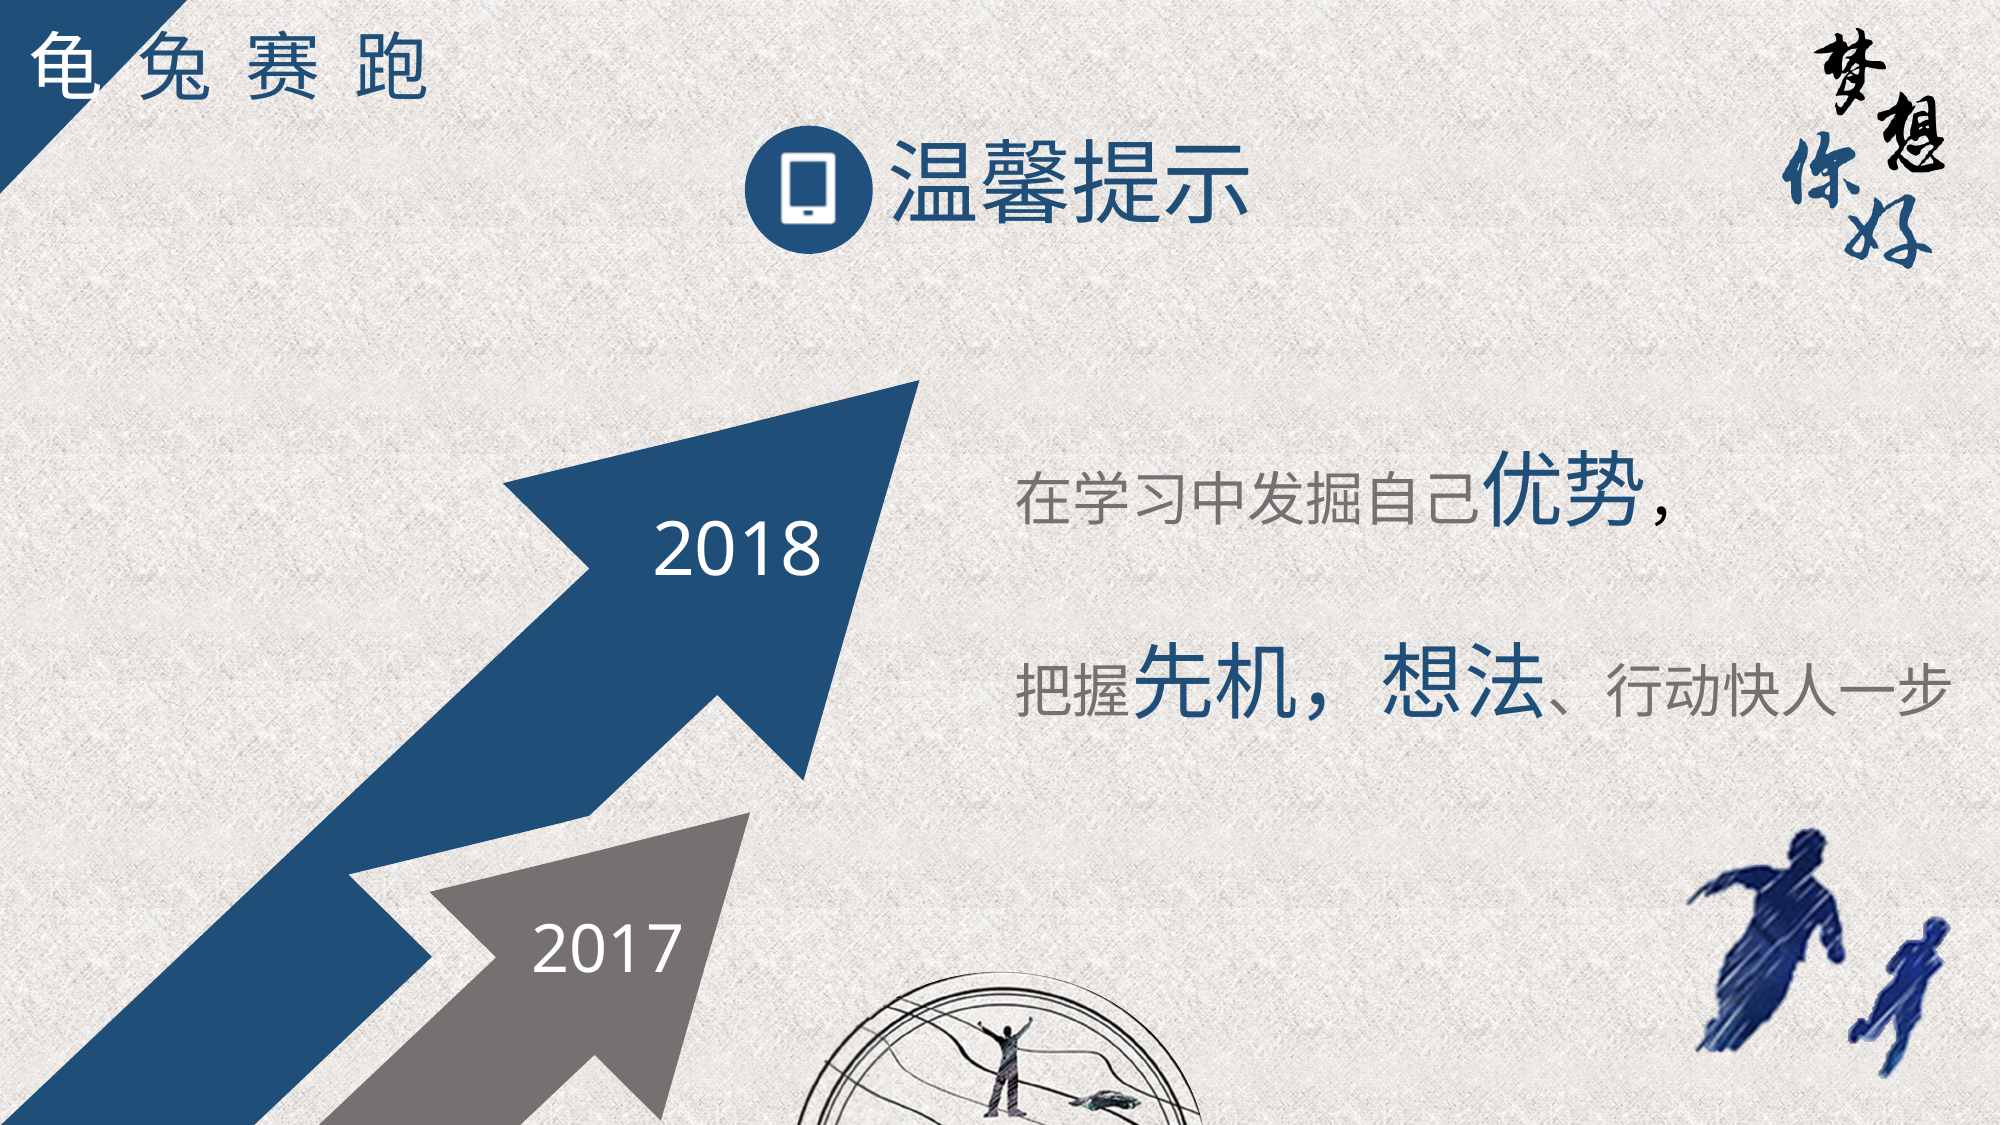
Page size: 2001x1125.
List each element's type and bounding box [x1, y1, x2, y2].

text_box [0, 380, 925, 1125]
text_box [744, 125, 873, 254]
text_box [317, 812, 751, 1125]
picture [0, 0, 2000, 1125]
